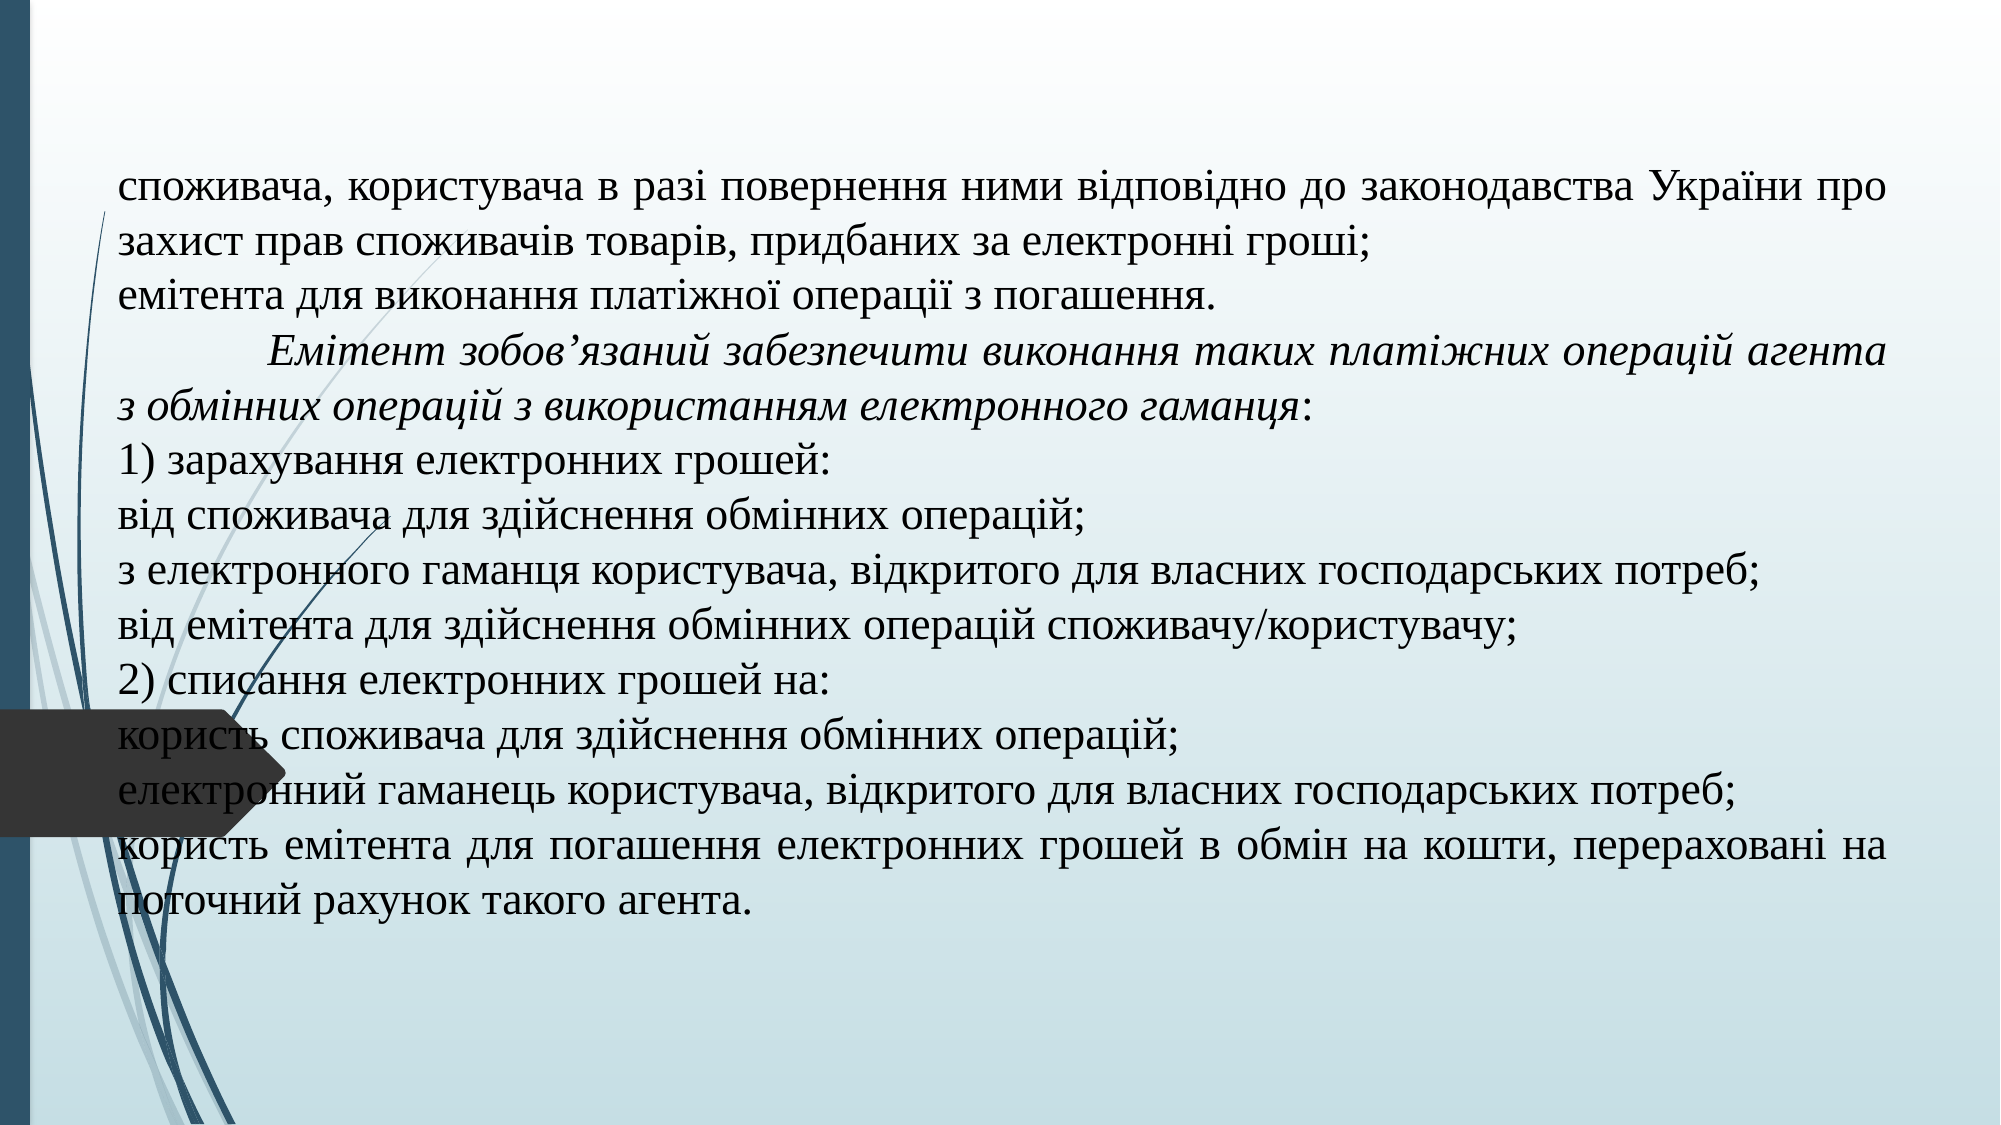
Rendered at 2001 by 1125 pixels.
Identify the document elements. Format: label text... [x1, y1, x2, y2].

subtitle споживача, користувача в разі повернення ними відповідно до законодавства України про захист прав споживачів товарів, придбаних за електронні гроші; емітента для виконання платіжної операції з погашення. Емітент зобов’язаний забезпечити виконання таких платіжних операцій агента з обмінних операцій з використанням електронного гаманця: 1) зарахування електронних грошей: від споживача для здійснення обмінних операцій; з електронного гаманця користувача, відкритого для власних господарських потреб; від емітента для здійснення обмінних операцій споживачу/користувачу; 2) списання електронних грошей на: користь споживача для здійснення обмінних операцій; електронний гаманець користувача, відкритого для власних господарських потреб; користь емітента для погашення електронних грошей в обмін на кошти, перераховані на поточний рахунок такого агента. [102, 92, 1904, 1027]
